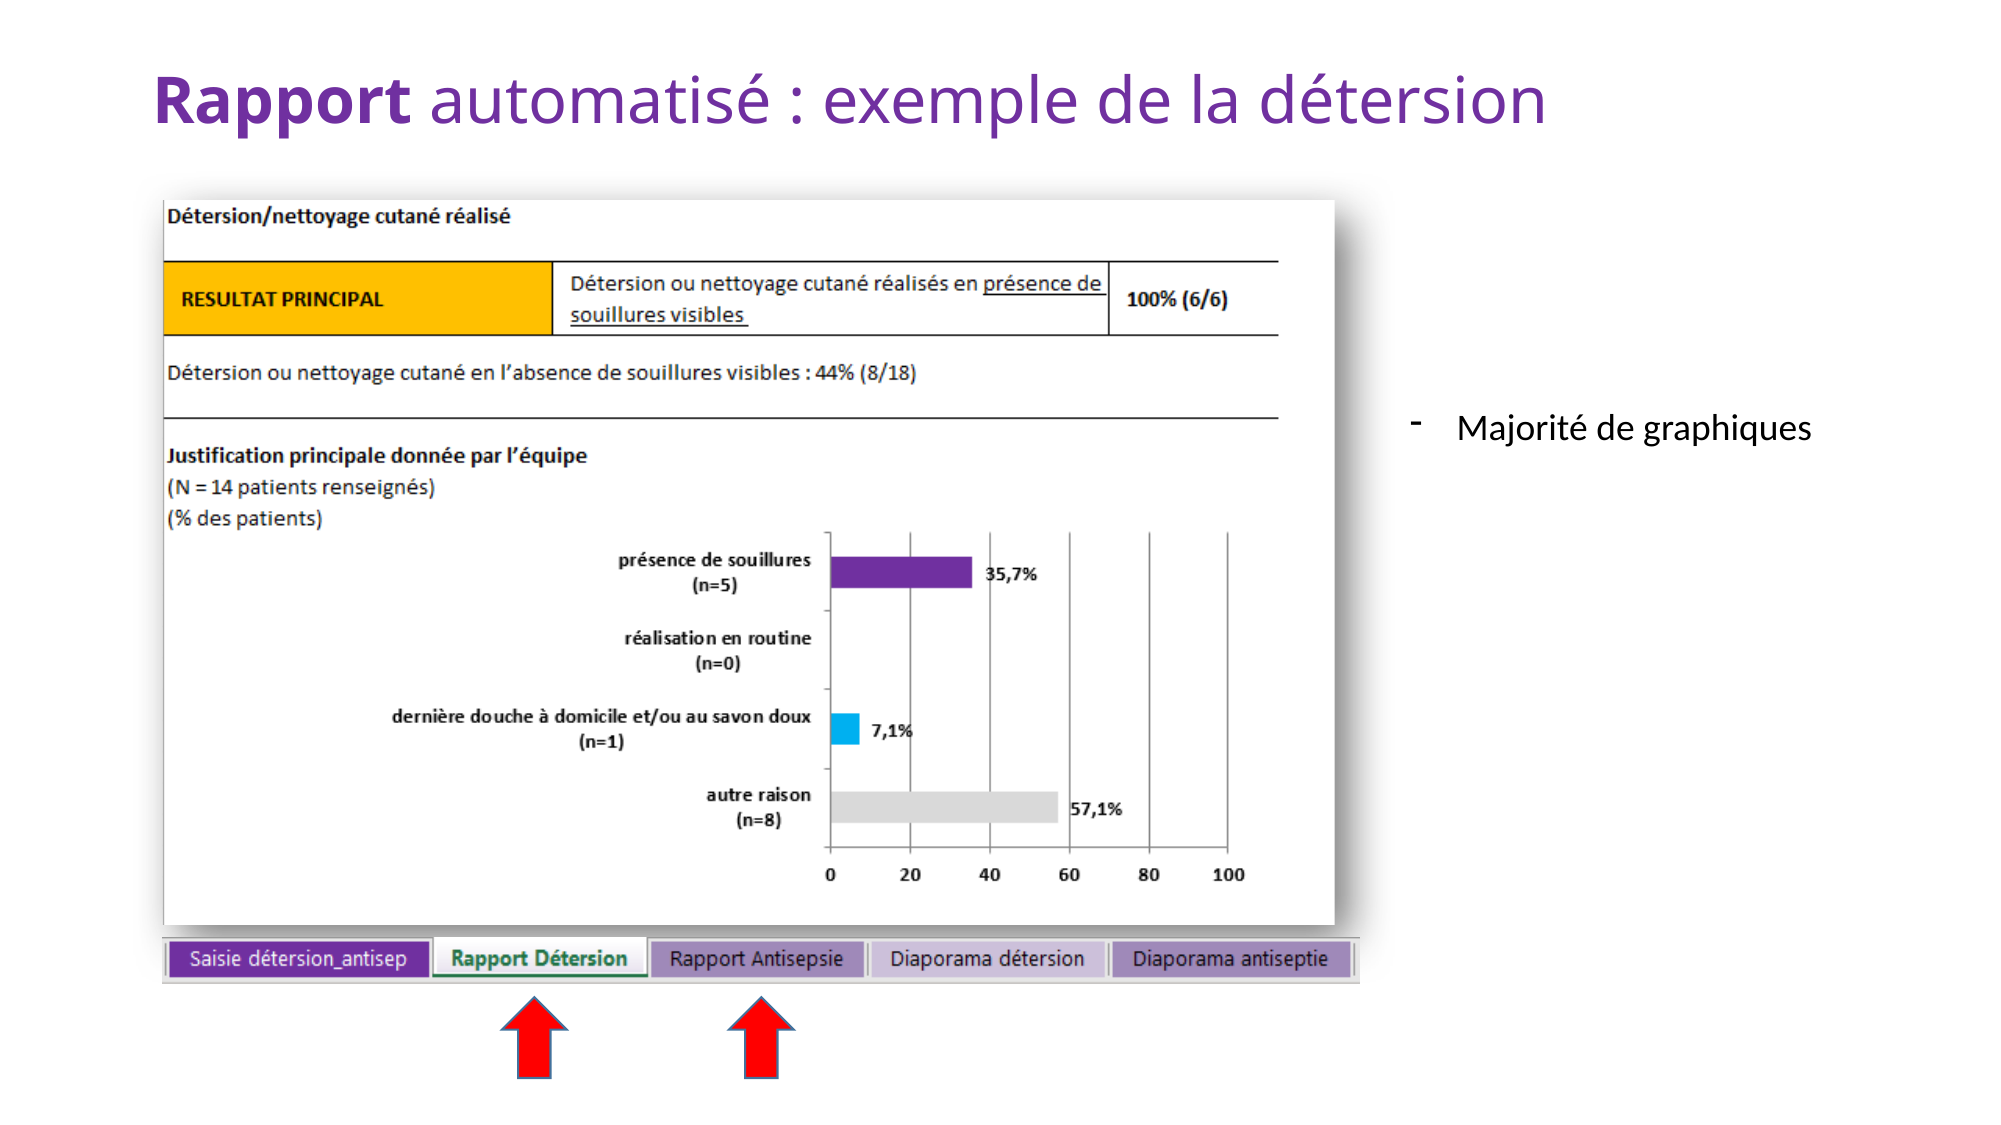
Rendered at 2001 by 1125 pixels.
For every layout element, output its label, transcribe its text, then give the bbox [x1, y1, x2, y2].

text_box [499, 995, 570, 1080]
text_box [726, 995, 797, 1080]
title Rapport automatisé : exemple de la détersion [137, 59, 1863, 145]
picture [162, 200, 1335, 925]
picture [162, 937, 1360, 984]
text_box Majorité de graphiques [1394, 395, 1912, 501]
